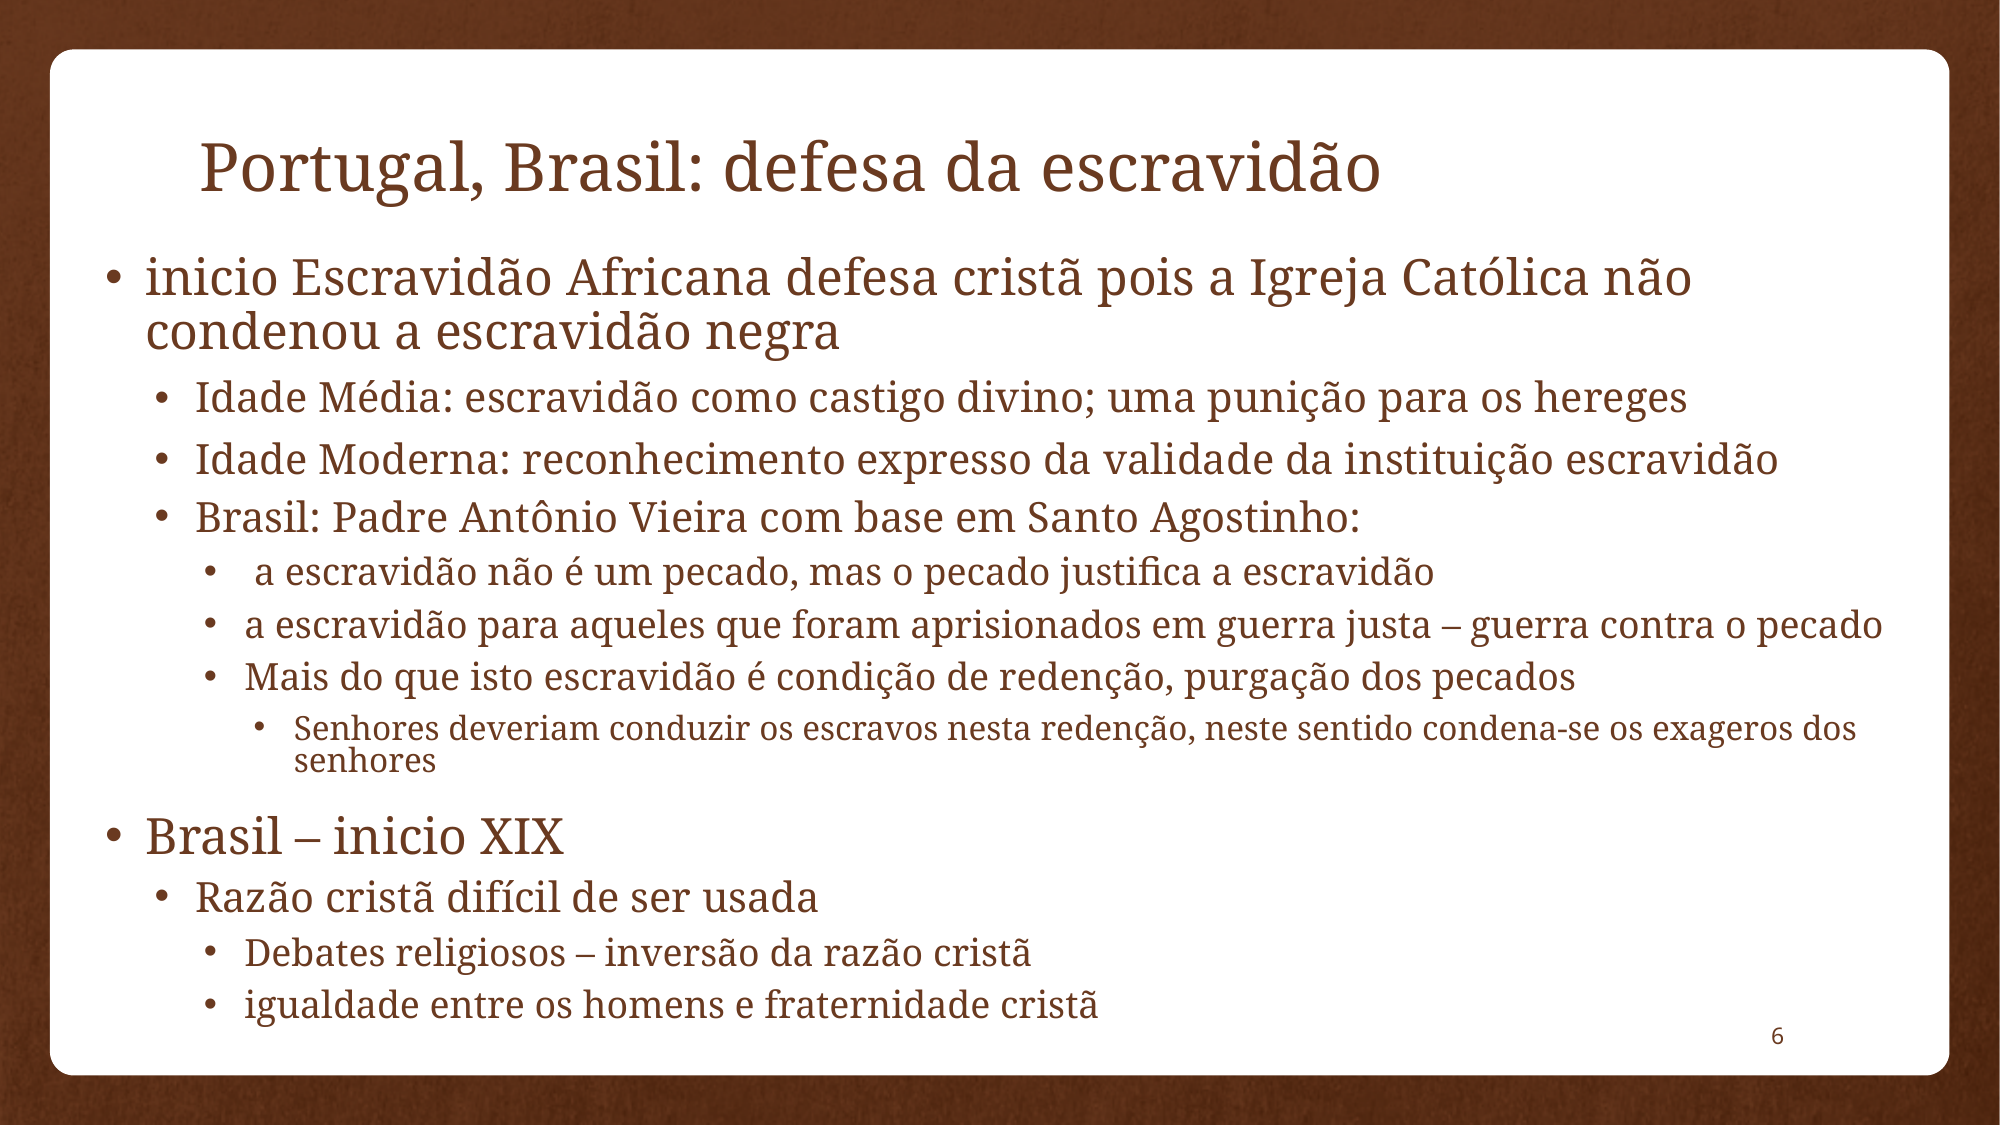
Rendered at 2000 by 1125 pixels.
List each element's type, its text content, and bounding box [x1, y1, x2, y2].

list inicio Escravidão Africana defesa cristã pois a Igreja Católica não condenou a escravidão negra Idade Média: escravidão como castigo divino; uma punição para os hereges Idade Moderna: reconhecimento expresso da validade da instituição escravidão Brasil: Padre Antônio Vieira com base em Santo Agostinho: a escravidão não é um pecado, mas o pecado justifica a escravidão a escravidão para aqueles que foram aprisionados em guerra justa – guerra contra o pecado Mais do que isto escravidão é condição de redenção, purgação dos pecados Senhores deveriam conduzir os escravos nesta redenção, neste sentido condena-se os exageros dos senhores Brasil – inicio XIX Razão cristã difícil de ser usada Debates religiosos – inversão da razão cristã igualdade entre os homens e fraternidade cristã [90, 244, 1910, 1013]
title Portugal, Brasil: defesa da escravidão [184, 42, 1800, 212]
slide_number 6 [1682, 1013, 1800, 1063]
